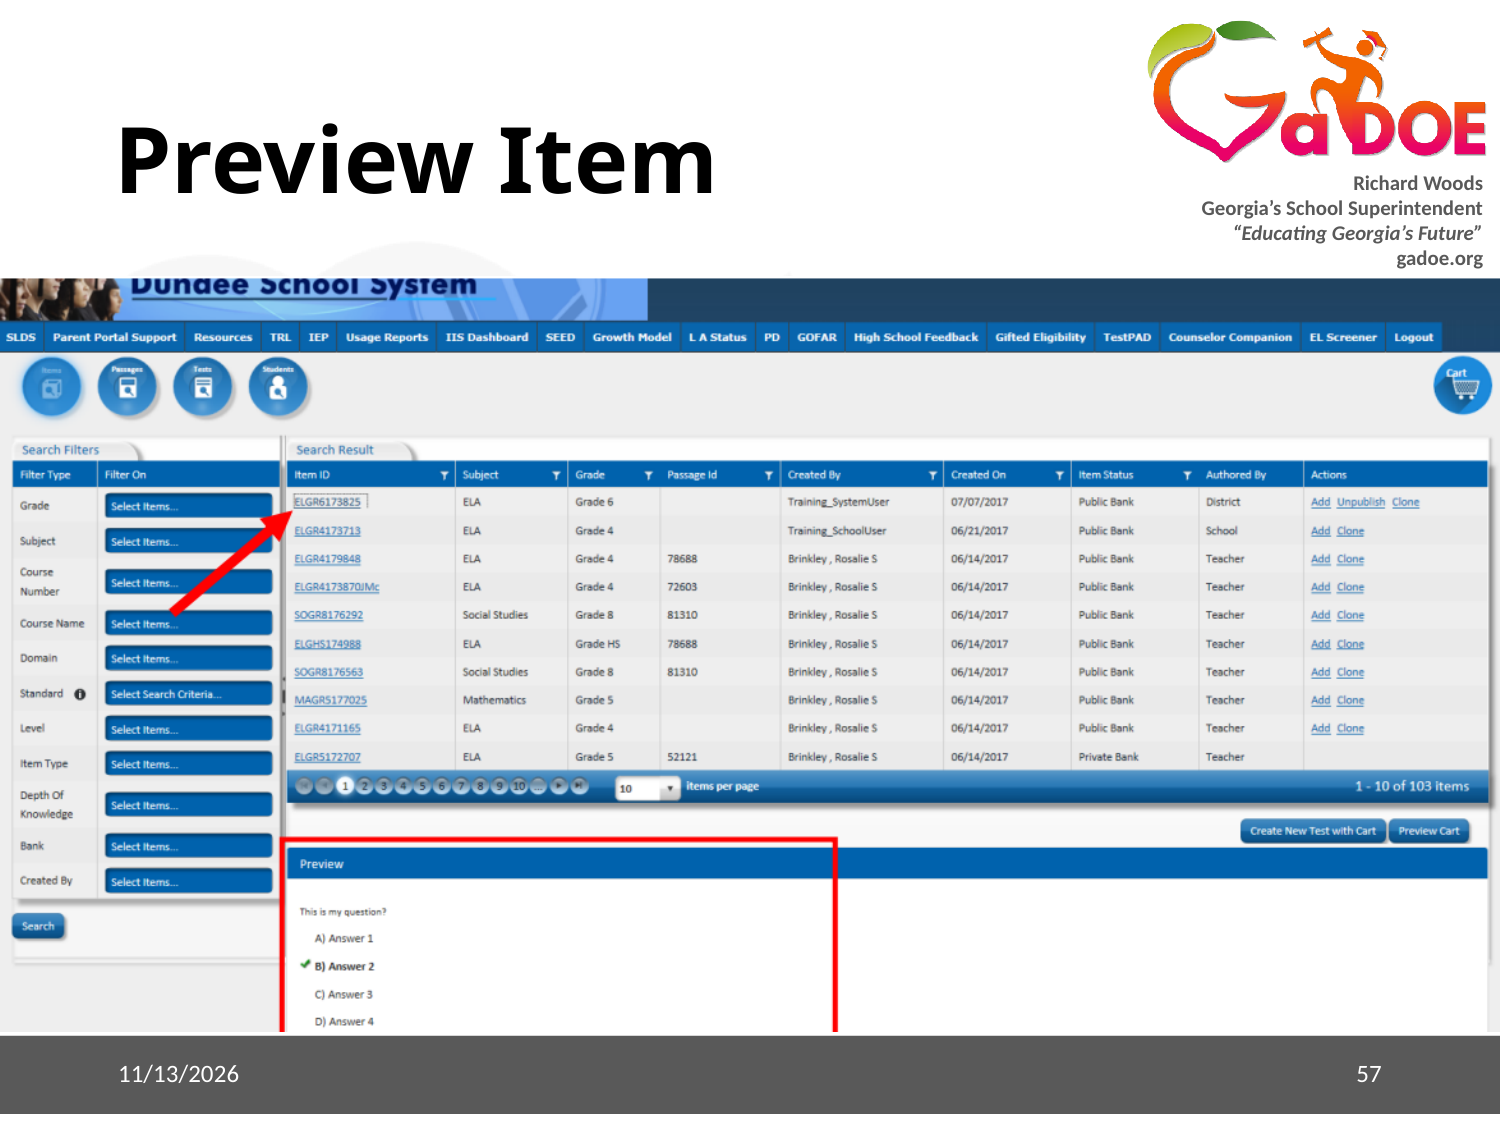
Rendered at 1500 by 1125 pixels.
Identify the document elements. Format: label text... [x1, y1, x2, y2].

slide_number 57 [1059, 1042, 1397, 1103]
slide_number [103, 1042, 441, 1103]
title Preview Item [99, 54, 1136, 273]
picture [1135, 8, 1499, 164]
picture [0, 235, 1500, 1032]
